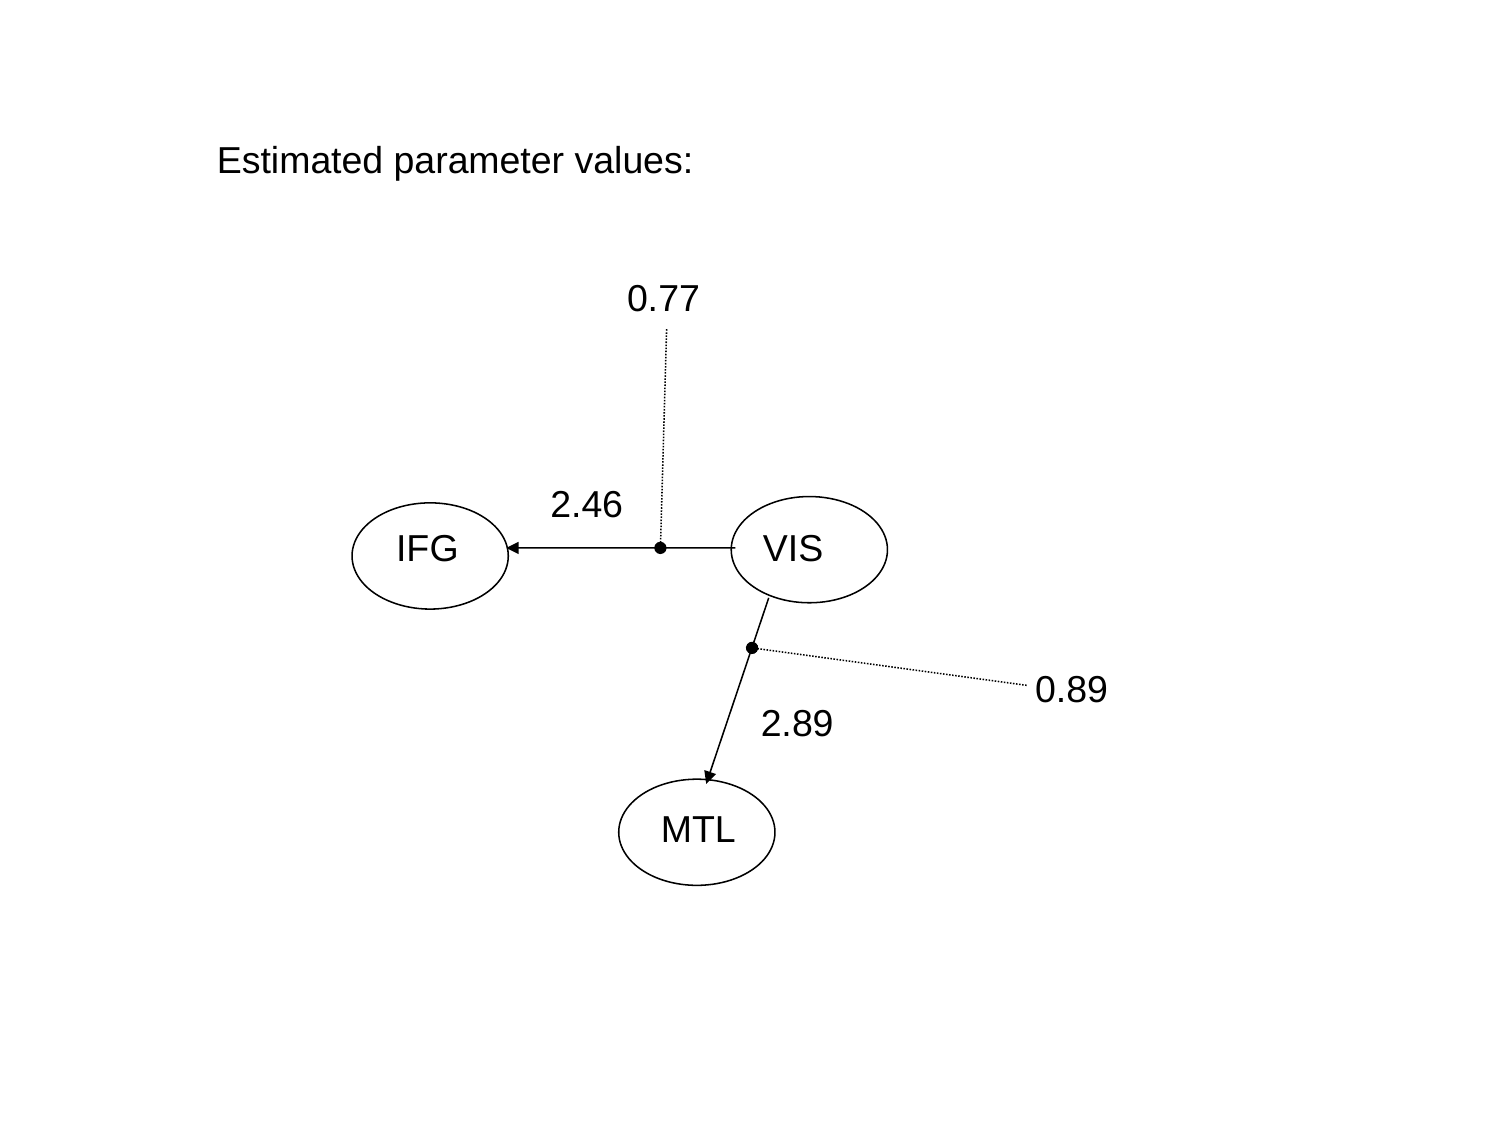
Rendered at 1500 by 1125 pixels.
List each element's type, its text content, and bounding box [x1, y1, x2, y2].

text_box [351, 266, 1124, 886]
text_box Estimated parameter values: [202, 128, 709, 189]
